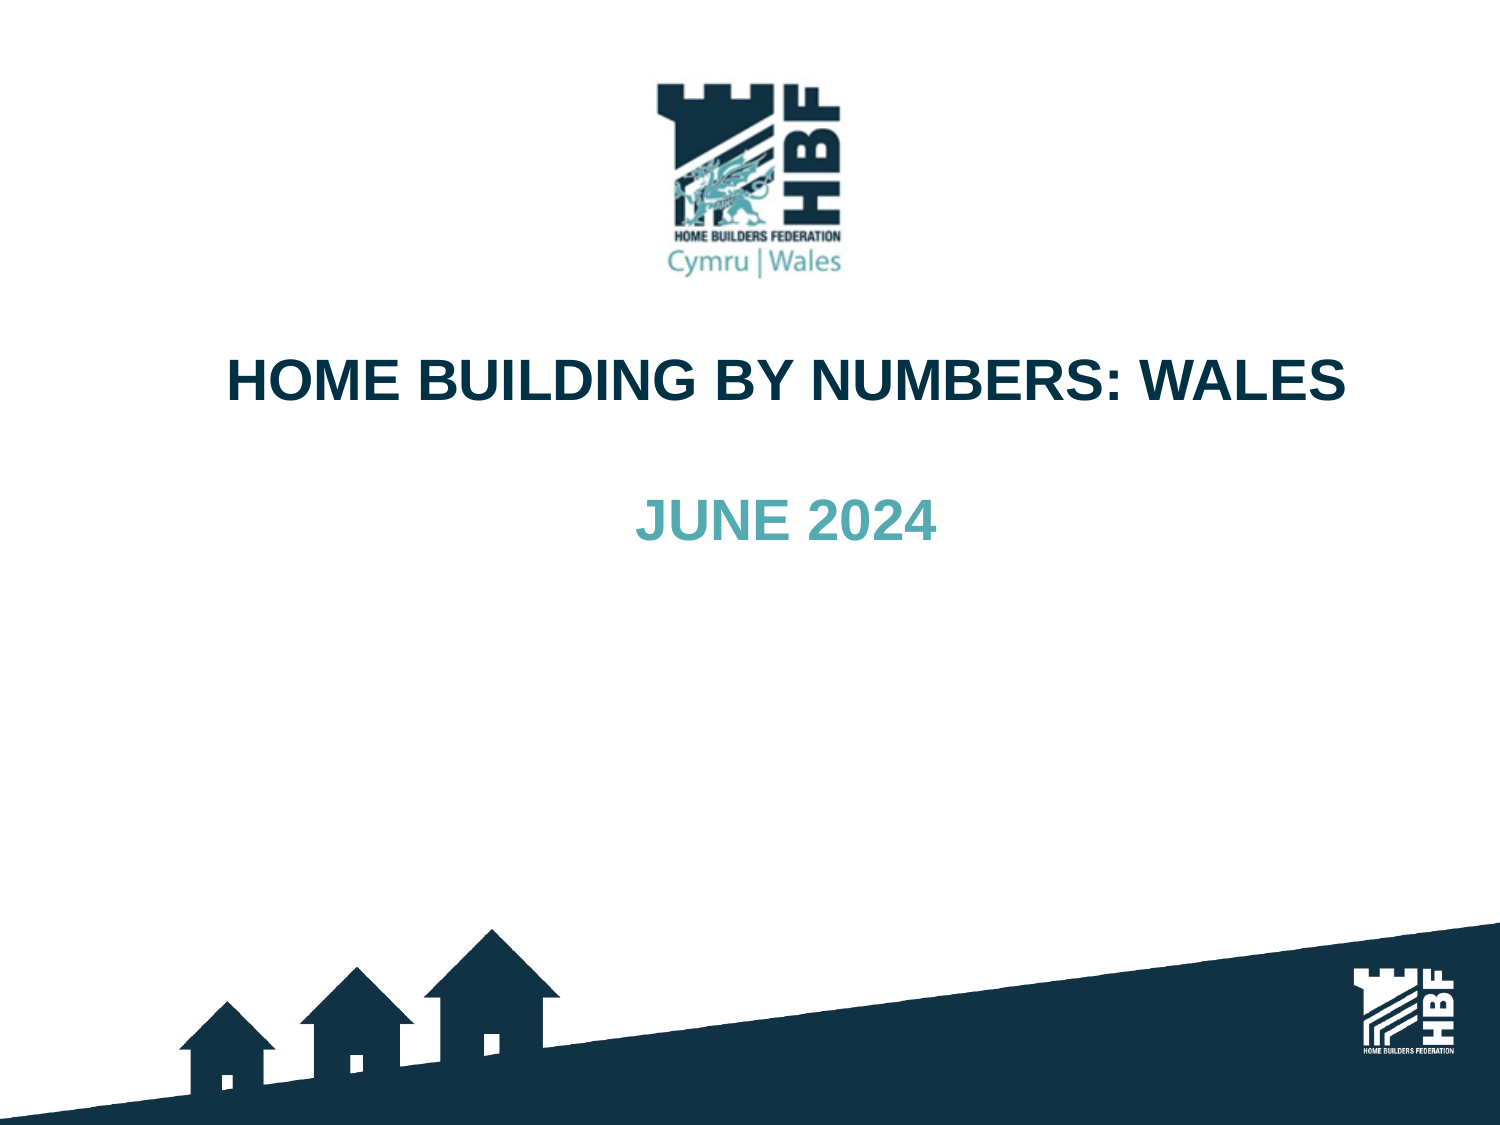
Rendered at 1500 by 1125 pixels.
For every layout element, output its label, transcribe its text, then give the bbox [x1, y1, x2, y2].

title Home Building By numbers: Wales JUNE 2024 [148, 334, 1425, 559]
picture [652, 77, 848, 280]
picture [0, 922, 1500, 1125]
